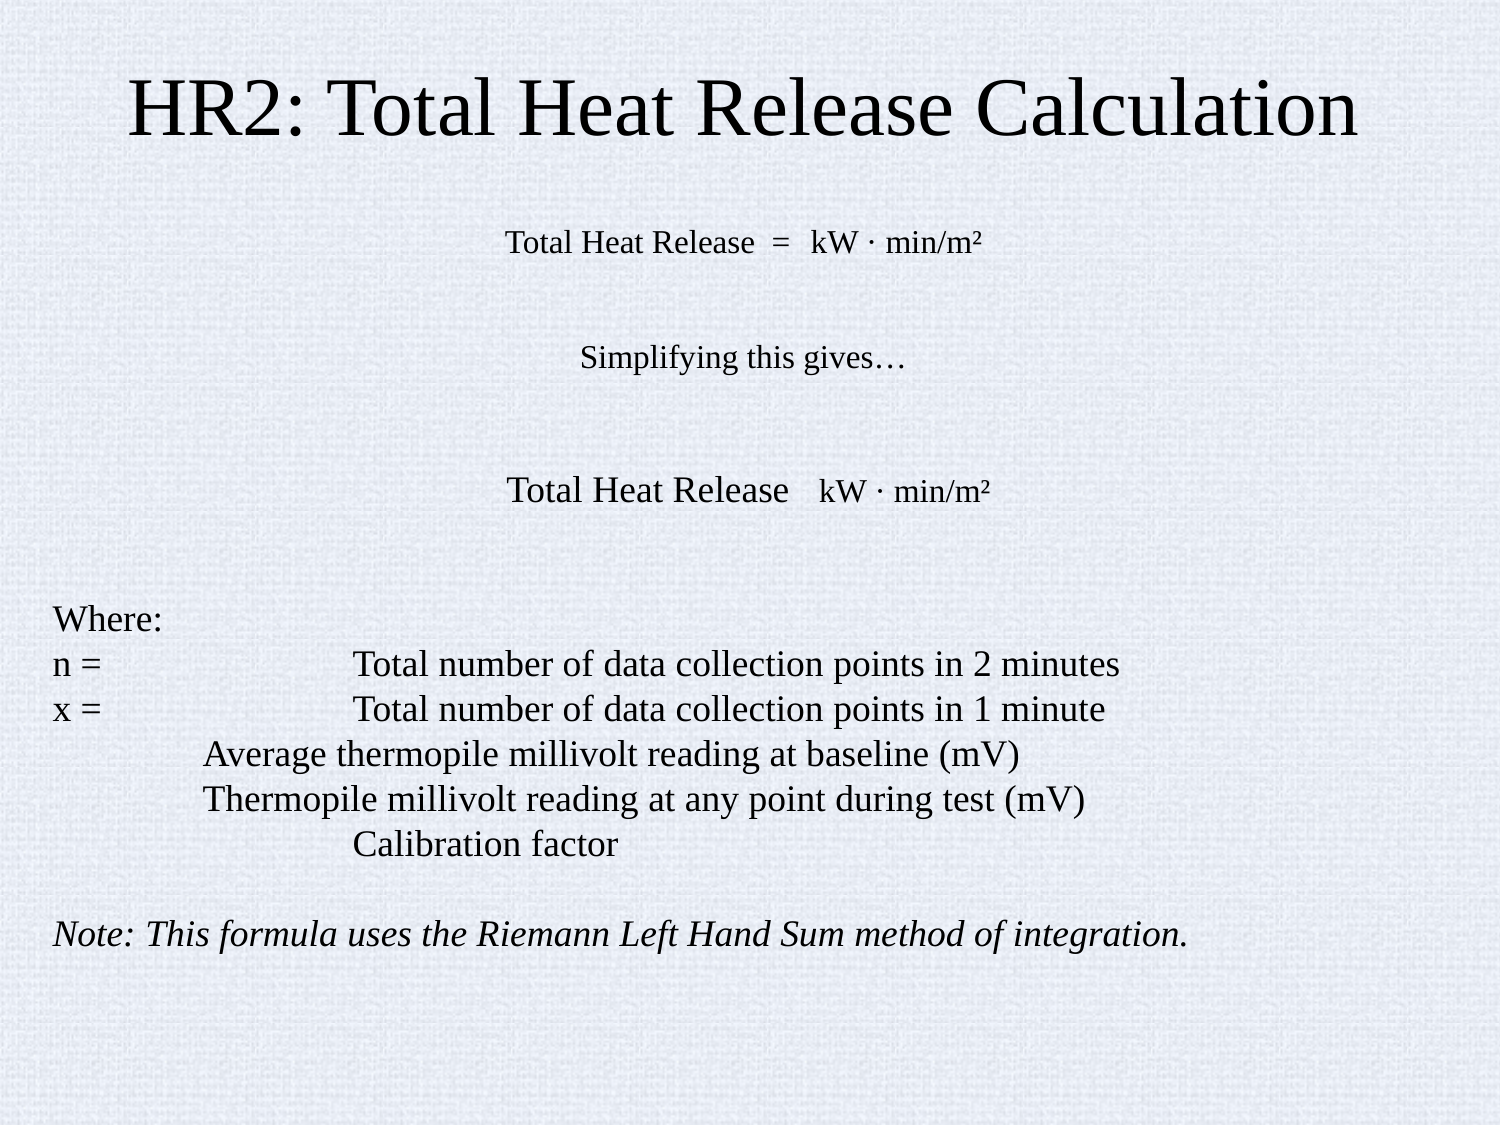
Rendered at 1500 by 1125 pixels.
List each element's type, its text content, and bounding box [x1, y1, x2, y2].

title HR2: Total Heat Release Calculation [112, 37, 1388, 167]
